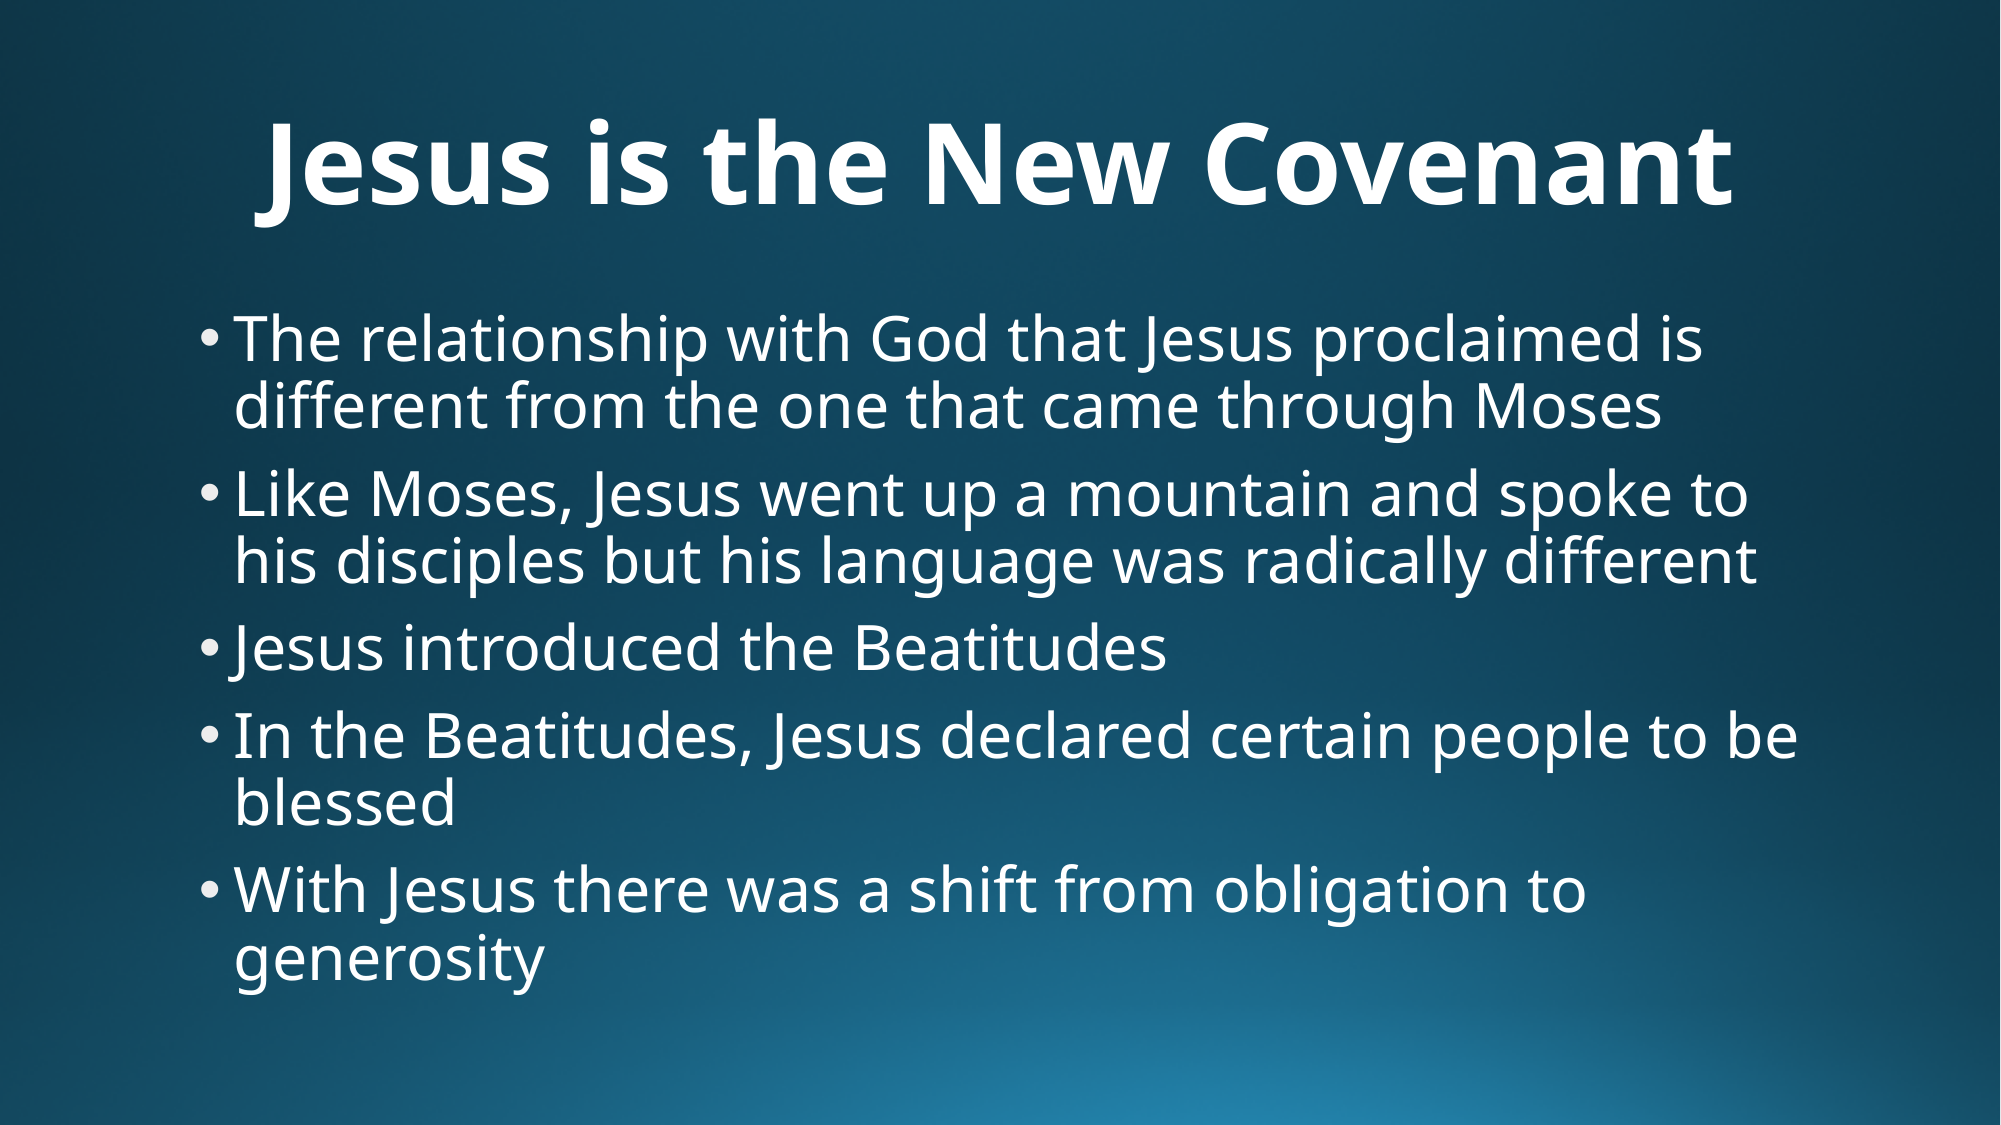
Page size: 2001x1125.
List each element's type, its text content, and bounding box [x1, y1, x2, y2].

list The relationship with God that Jesus proclaimed is different from the one that came through Moses Like Moses, Jesus went up a mountain and spoke to his disciples but his language was radically different Jesus introduced the Beatitudes In the Beatitudes, Jesus declared certain people to be blessed With Jesus there was a shift from obligation to generosity [183, 299, 1863, 1014]
title Jesus is the New Covenant [137, 59, 1863, 278]
picture [0, 0, 2001, 1125]
